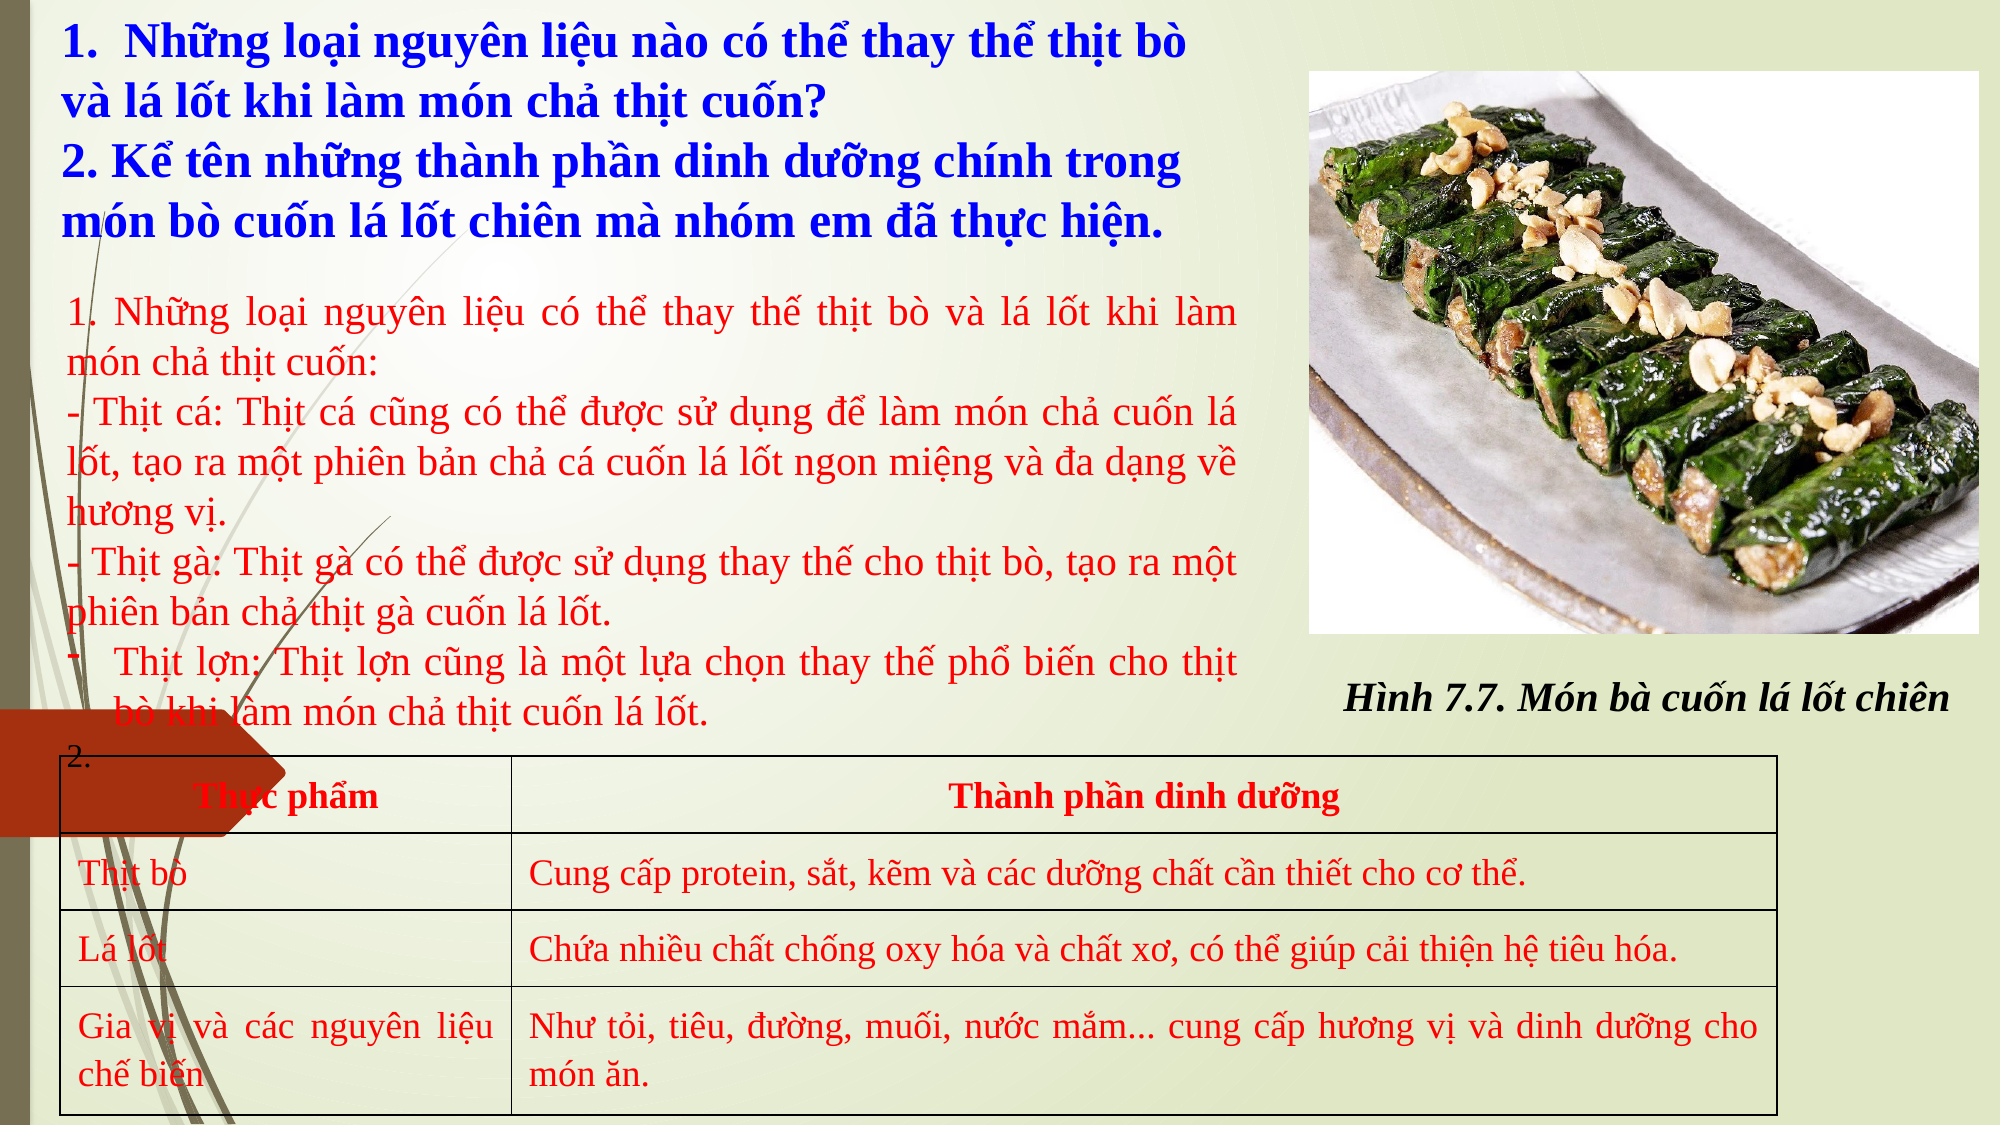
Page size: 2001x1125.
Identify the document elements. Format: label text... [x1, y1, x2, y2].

table_cell Chứa nhiều chất chống oxy hóa và chất xơ, có thể giúp cải thiện hệ tiêu hóa. [512, 911, 1776, 986]
picture [1309, 71, 1980, 634]
table_cell Thịt bò [61, 834, 511, 909]
text_box 1. Những loại nguyên liệu có thể thay thế thịt bò và lá lốt khi làm món chả thịt cuốn: - Thịt cá: Thịt cá cũng có thể được sử dụng để làm món chả cuốn lá lốt, tạo ra một phiên bản chả cá cuốn lá lốt ngon miệng và đa dạng về hương vị. - Thịt gà: Thịt gà có thể được sử dụng thay thế cho thịt bò, tạo ra một phiên bản chả thịt gà cuốn lá lốt. Thịt lợn: Thịt lợn cũng là một lựa chọn thay thế phổ biến cho thịt bò khi làm món chả thịt cuốn lá lốt. 2. [46, 276, 1259, 782]
table_cell Cung cấp protein, sắt, kẽm và các dưỡng chất cần thiết cho cơ thể. [512, 834, 1776, 909]
text_box 1. Những loại nguyên liệu nào có thể thay thể thịt bò và lá lốt khi làm món chả thịt cuốn? 2. Kể tên những thành phần dinh dưỡng chính trong món bò cuốn lá lốt chiên mà nhóm em đã thực hiện. [46, 0, 1237, 255]
table_cell Lá lốt [61, 911, 511, 986]
text_box Hình 7.7. Món bà cuốn lá lốt chiên [1328, 661, 1979, 727]
table_header Thực phẩm [61, 757, 511, 832]
table_header Thành phần dinh dưỡng [512, 757, 1776, 832]
table_cell Gia vị và các nguyên liệu chế biến [61, 987, 511, 1114]
table_cell Như tỏi, tiêu, đường, muối, nước mắm... cung cấp hương vị và dinh dưỡng cho món ăn. [512, 987, 1776, 1114]
